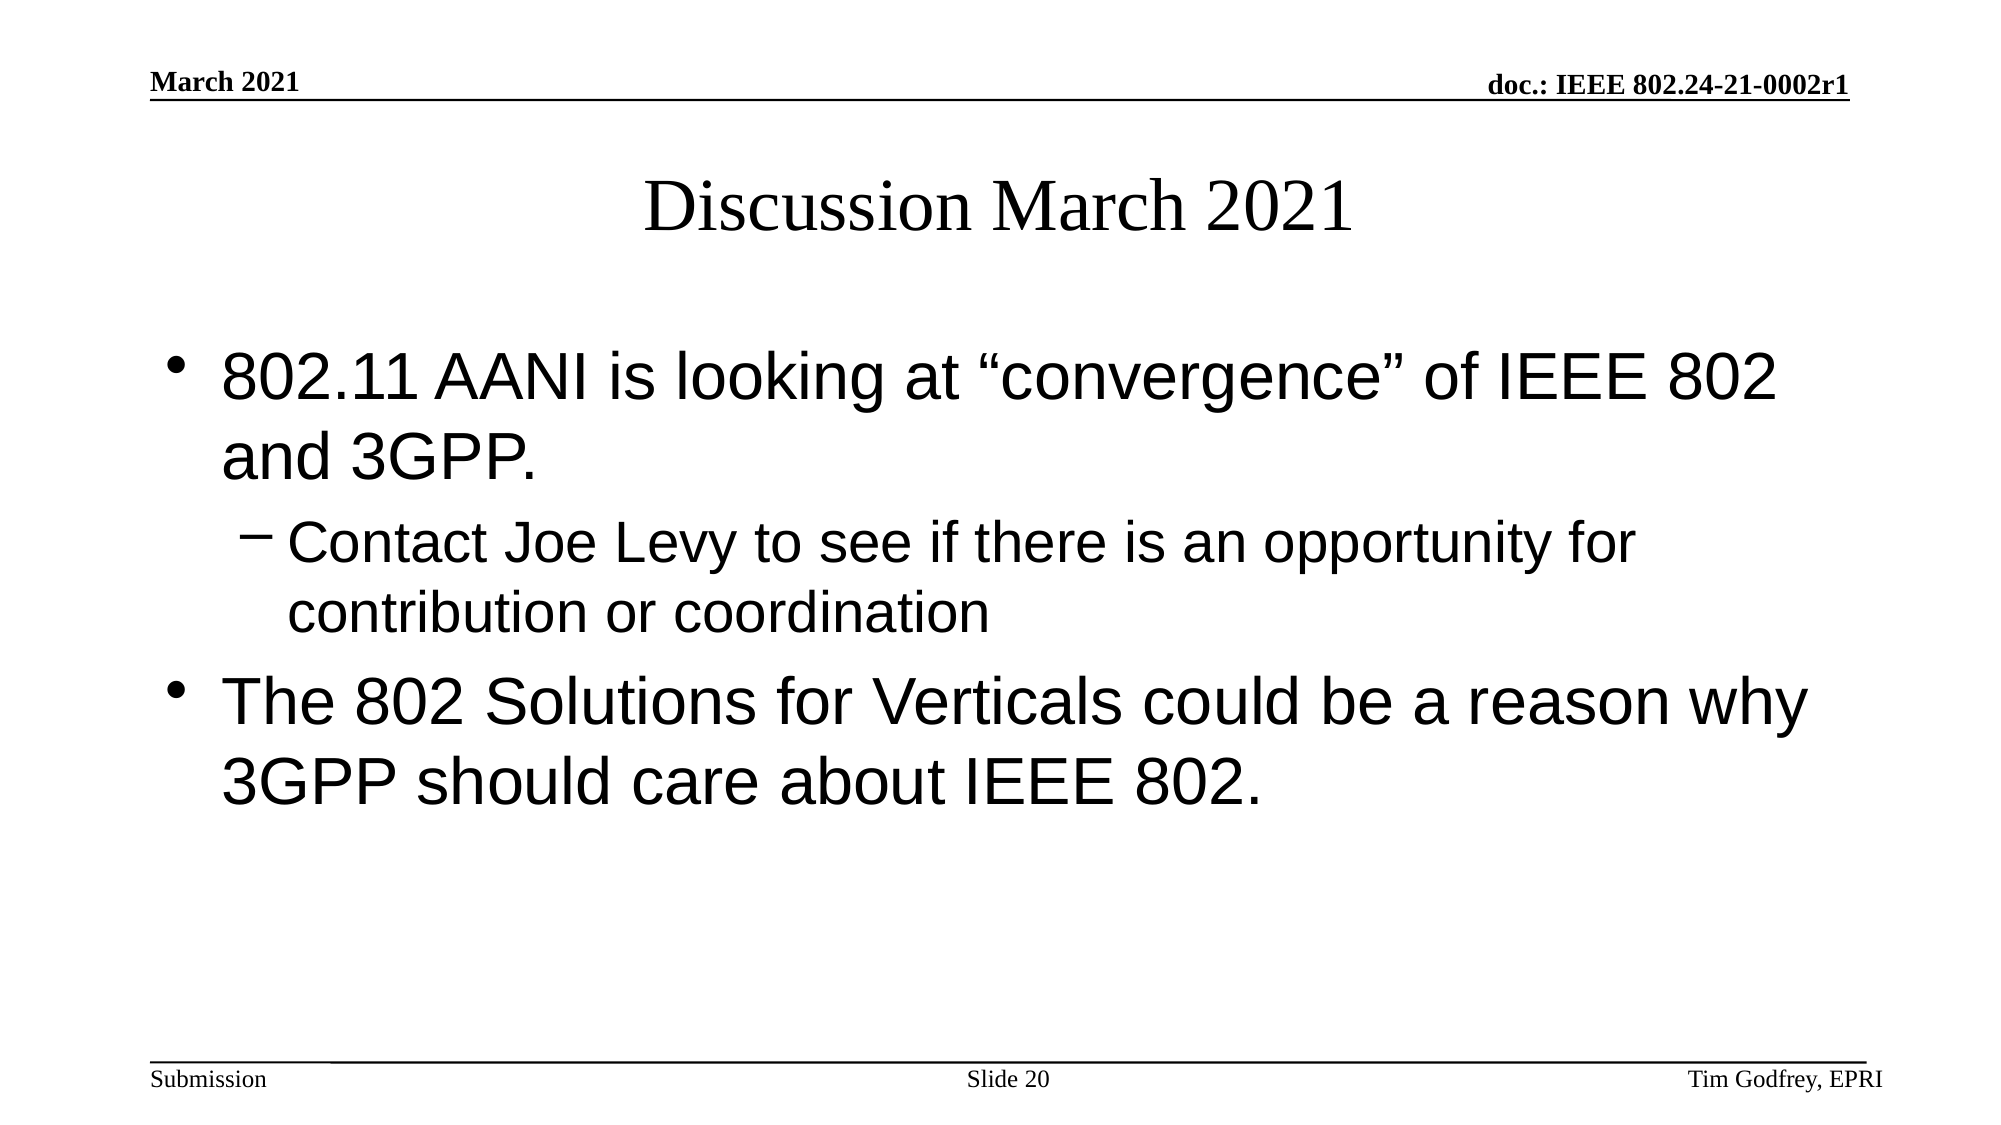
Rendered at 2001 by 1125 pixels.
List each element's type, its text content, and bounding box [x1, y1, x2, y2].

slide_number Slide 20 [937, 1062, 1079, 1108]
list 802.11 AANI is looking at “convergence” of IEEE 802 and 3GPP. Contact Joe Levy to see if there is an opportunity for contribution or coordination The 802 Solutions for Verticals could be a reason why 3GPP should care about IEEE 802. [150, 324, 1850, 1000]
title Discussion March 2021 [150, 112, 1850, 288]
footer Tim Godfrey, EPRI [1200, 1062, 1884, 1108]
